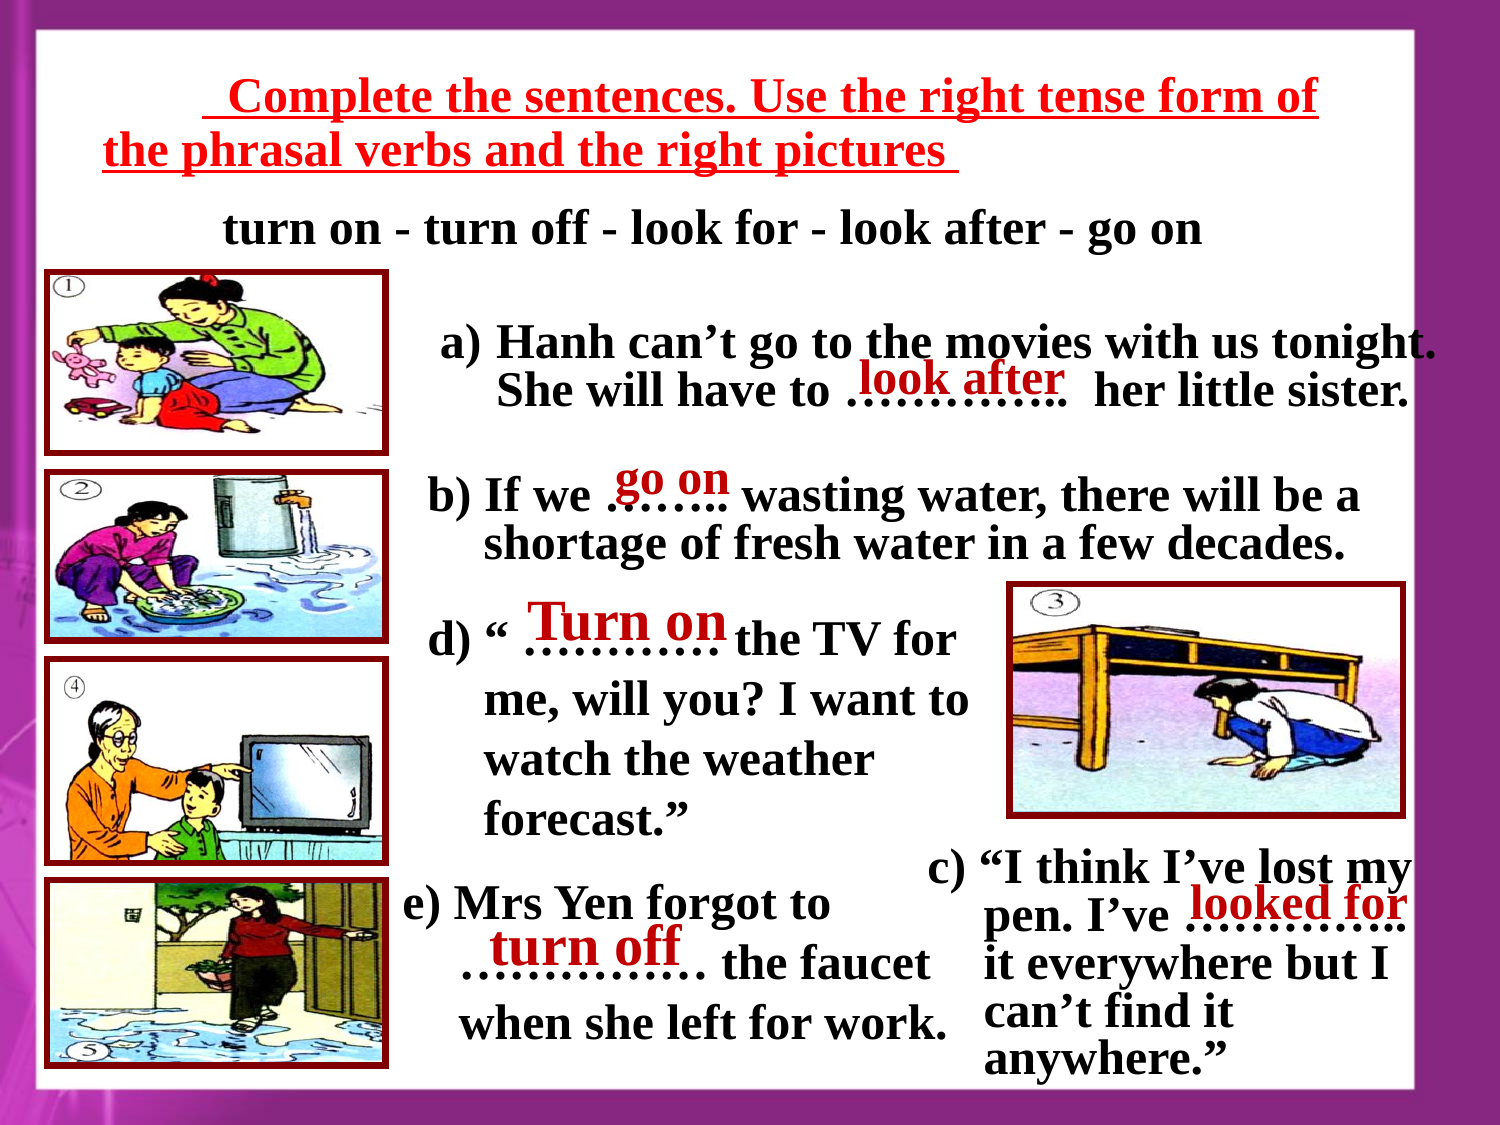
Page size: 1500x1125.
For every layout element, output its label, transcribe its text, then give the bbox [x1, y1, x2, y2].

text_box look after [843, 337, 1094, 413]
text_box turn off [474, 900, 717, 985]
text_box Complete the sentences. Use the right tense form of the phrasal verbs and the right pictures [87, 62, 1388, 186]
text_box d) “ ………… the TV for me, will you? I want to watch the weather forecast.” [412, 598, 1025, 854]
text_box c) “I think I’ve lost my pen. I’ve ………….. it everywhere but I can’t find it anywhere.” [912, 837, 1458, 1092]
picture [0, 0, 1500, 1125]
text_box go on [599, 437, 763, 513]
text_box Turn on [512, 575, 763, 660]
text_box b) If we …….. wasting water, there will be a shortage of fresh water in a few decades. [412, 465, 1475, 577]
text_box looked for [1175, 873, 1438, 937]
text_box turn on - turn off - look for - look after - go on [85, 185, 1352, 264]
text_box Hanh can’t go to the movies with us tonight. She will have to ………….. her little sister. [424, 312, 1475, 424]
text_box e) Mrs Yen forgot to …………… the faucet when she left for work. [387, 862, 988, 1058]
